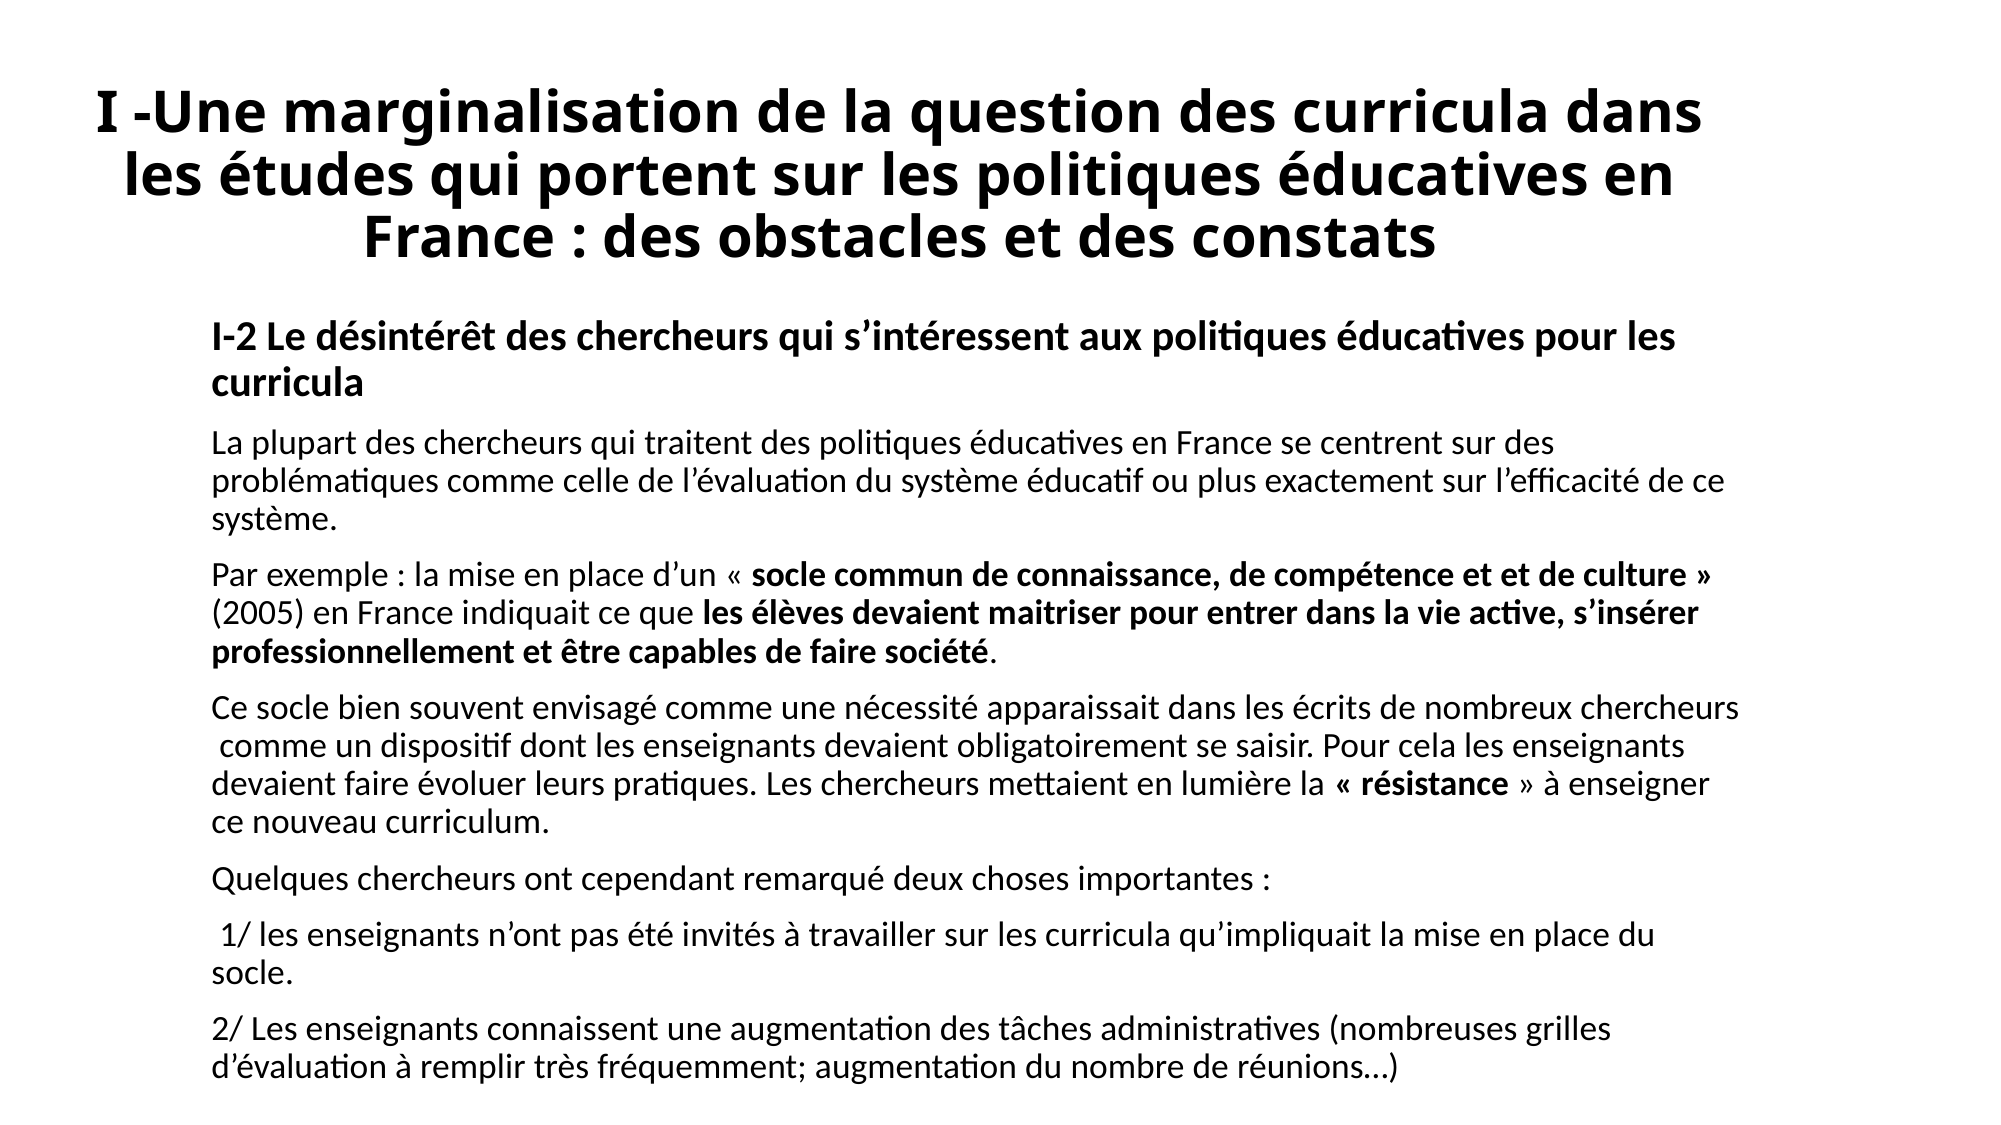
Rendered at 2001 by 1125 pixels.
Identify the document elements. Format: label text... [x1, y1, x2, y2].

list I-2 Le désintérêt des chercheurs qui s’intéressent aux politiques éducatives pour les curricula La plupart des chercheurs qui traitent des politiques éducatives en France se centrent sur des problématiques comme celle de l’évaluation du système éducatif ou plus exactement sur l’efficacité de ce système. Par exemple : la mise en place d’un « socle commun de connaissance, de compétence et et de culture » (2005) en France indiquait ce que les élèves devaient maitriser pour entrer dans la vie active, s’insérer professionnellement et être capables de faire société. Ce socle bien souvent envisagé comme une nécessité apparaissait dans les écrits de nombreux chercheurs comme un dispositif dont les enseignants devaient obligatoirement se saisir. Pour cela les enseignants devaient faire évoluer leurs pratiques. Les chercheurs mettaient en lumière la « résistance » à enseigner ce nouveau curriculum. Quelques chercheurs ont cependant remarqué deux choses importantes : 1/ les enseignants n’ont pas été invités à travailler sur les curricula qu’impliquait la mise en place du socle. 2/ Les enseignants connaissent une augmentation des tâches administratives (nombreuses grilles d’évaluation à remplir très fréquemment; augmentation du nombre de réunions…) [196, 306, 1761, 1101]
title I -Une marginalisation de la question des curricula dans les études qui portent sur les politiques éducatives en France : des obstacles et des constats [53, 74, 1748, 279]
